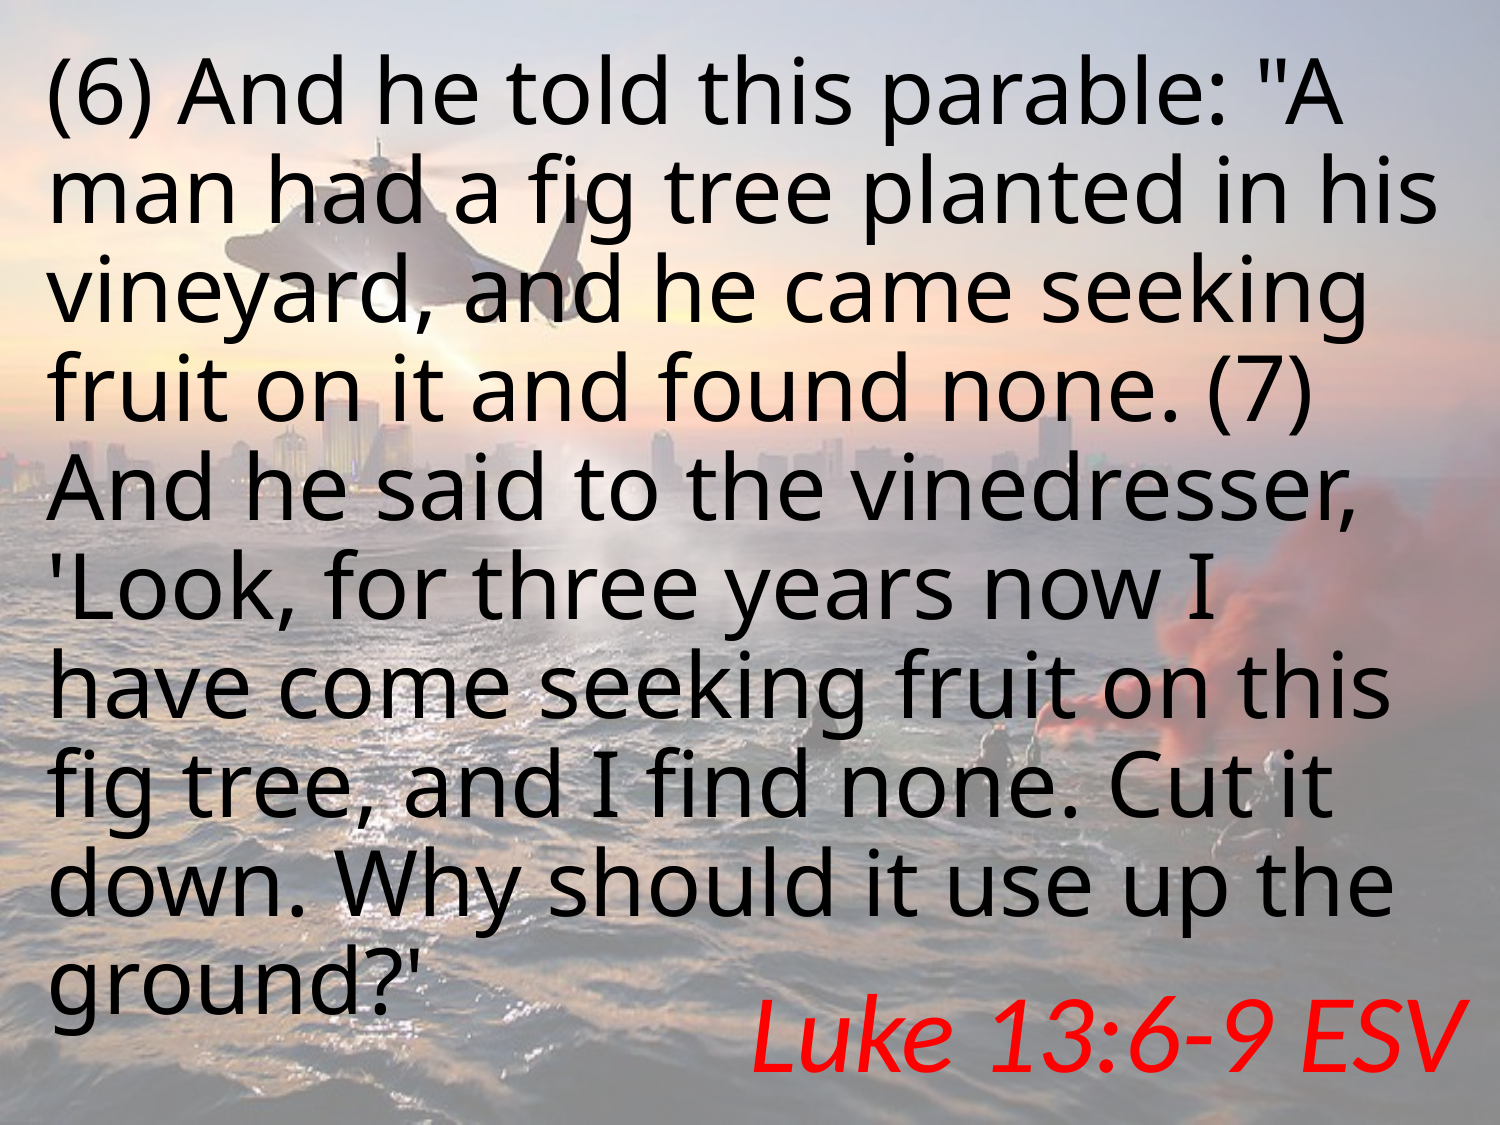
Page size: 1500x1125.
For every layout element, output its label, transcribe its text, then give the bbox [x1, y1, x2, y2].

list Luke 13:6-9 ESV [348, 946, 1481, 1125]
title (6) And he told this parable: "A man had a fig tree planted in his vineyard, and he came seeking fruit on it and found none. (7) And he said to the vinedresser, 'Look, for three years now I have come seeking fruit on this fig tree, and I find none. Cut it down. Why should it use up the ground?' [31, 38, 1460, 970]
